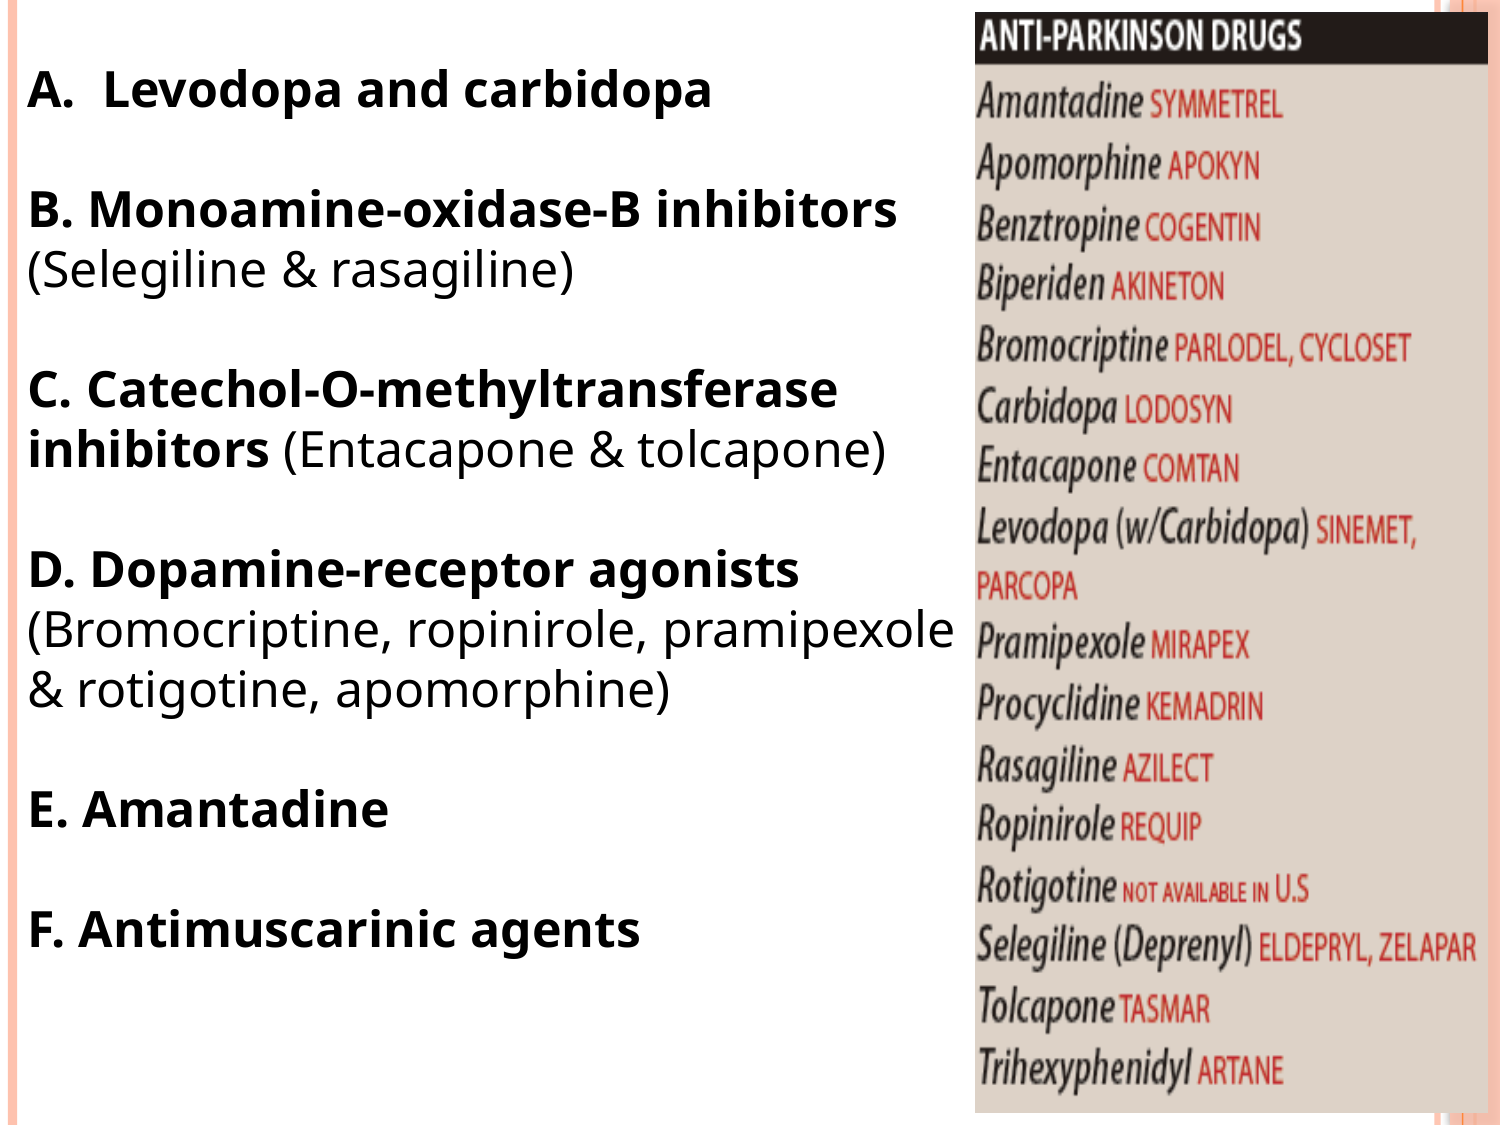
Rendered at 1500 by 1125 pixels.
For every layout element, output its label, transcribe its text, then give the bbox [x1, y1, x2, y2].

text_box Levodopa and carbidopa B. Monoamine-oxidase-B inhibitors (Selegiline & rasagiline) C. Catechol-O-methyltransferase inhibitors (Entacapone & tolcapone) D. Dopamine-receptor agonists (Bromocriptine, ropinirole, pramipexole & rotigotine, apomorphine) E. Amantadine F. Antimuscarinic agents [12, 49, 968, 965]
picture [974, 11, 1488, 1114]
